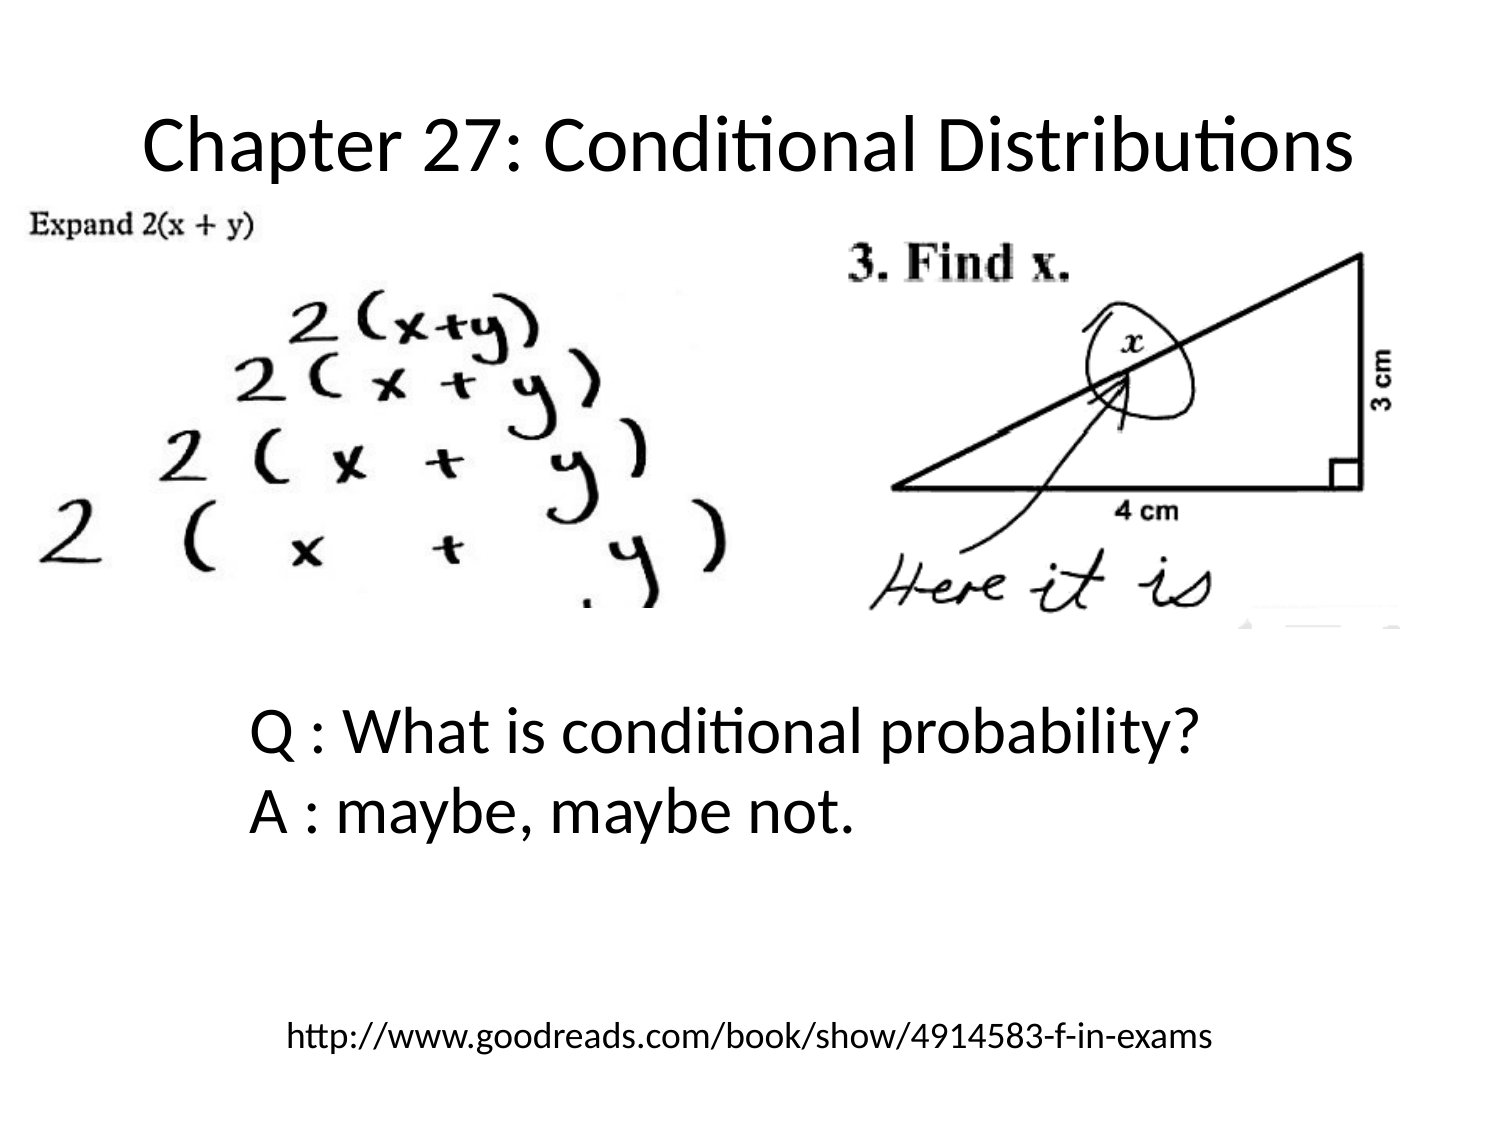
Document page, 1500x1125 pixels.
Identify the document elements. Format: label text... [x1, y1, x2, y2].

title Chapter 27: Conditional Distributions [75, 45, 1425, 233]
text_box Q : What is conditional probability? A : maybe, maybe not. [234, 679, 1266, 855]
picture [837, 232, 1401, 629]
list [0, 205, 733, 608]
text_box http://www.goodreads.com/book/show/4914583-f-in-exams [271, 1003, 1229, 1063]
